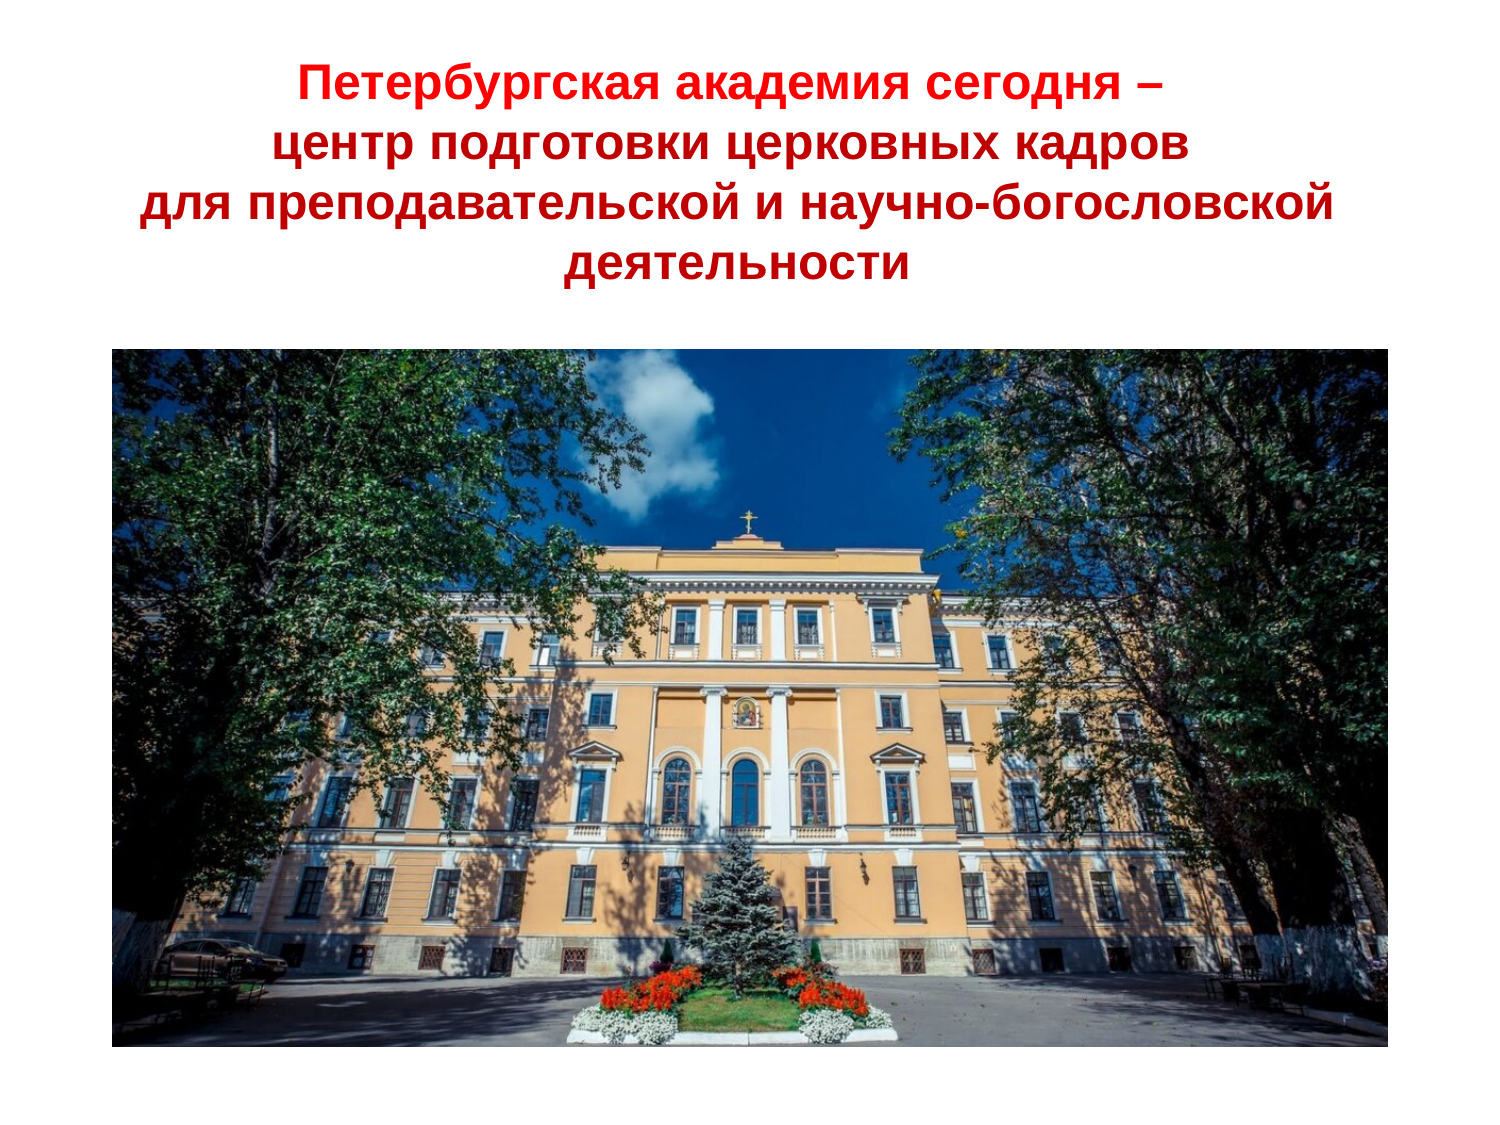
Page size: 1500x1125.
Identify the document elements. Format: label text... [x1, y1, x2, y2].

text_box Петербургская академия сегодня – центр подготовки церковных кадров для преподавательской и научно-богословской деятельности [88, 42, 1388, 298]
picture [111, 349, 1389, 1048]
